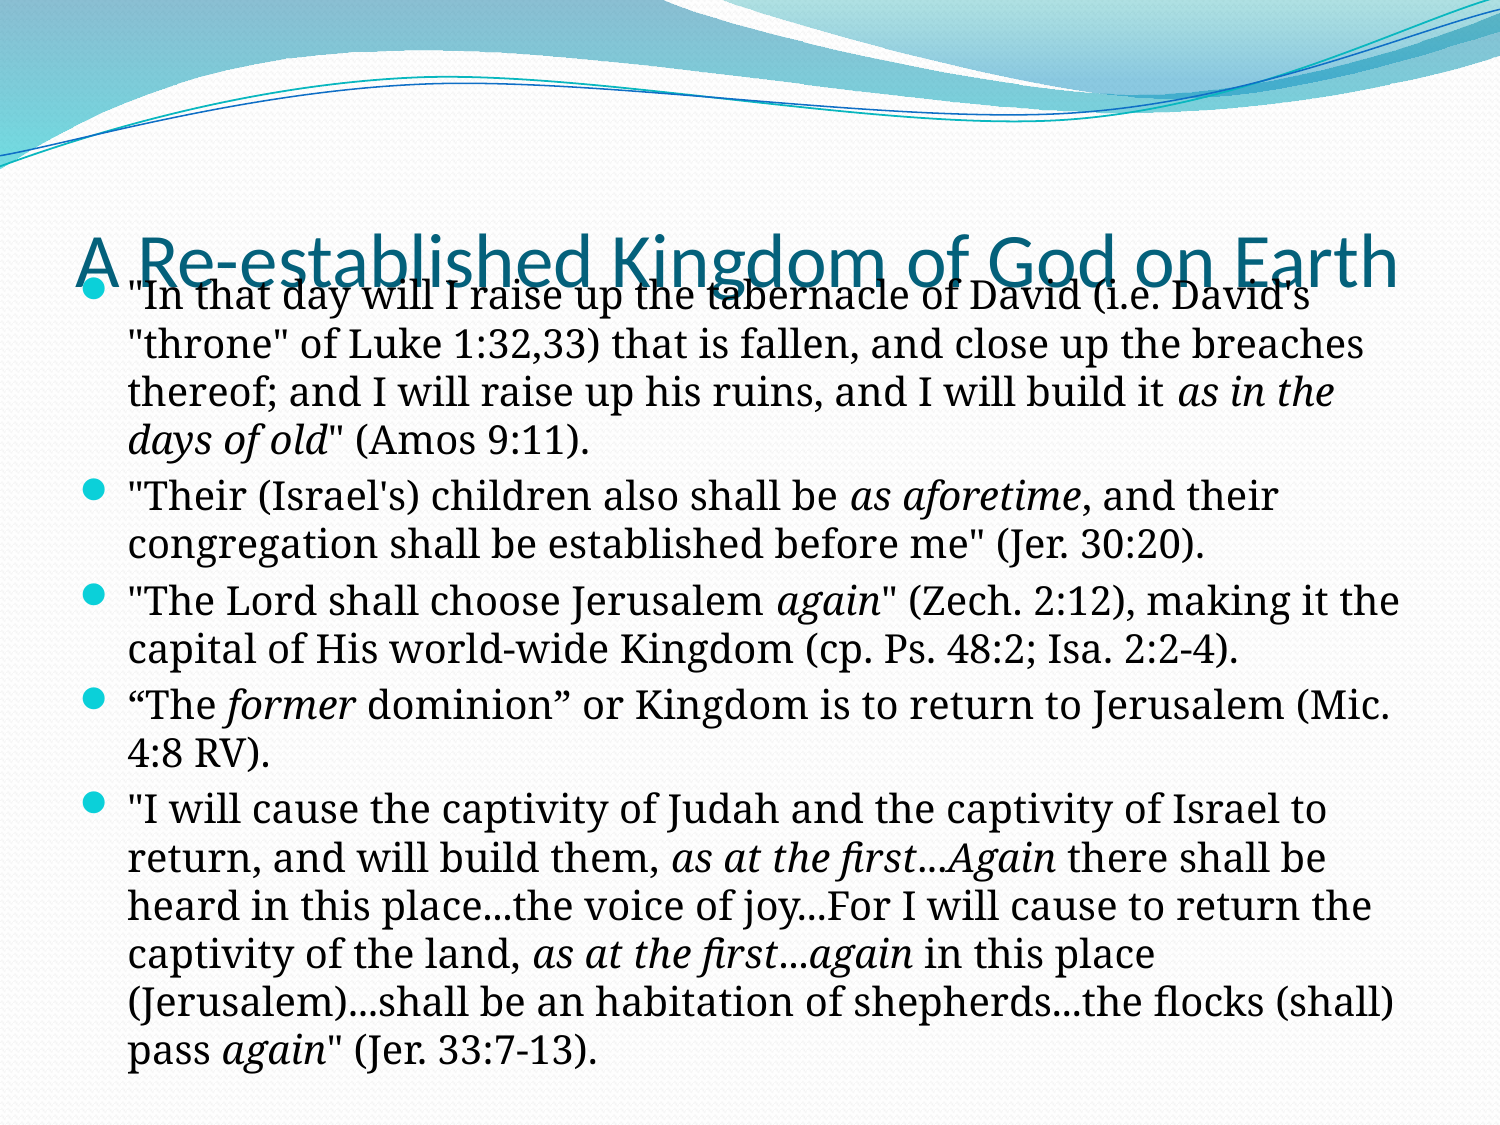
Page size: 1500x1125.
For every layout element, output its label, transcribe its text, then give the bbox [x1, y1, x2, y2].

title A Re-established Kingdom of God on Earth [75, 115, 1425, 262]
list "In that day will I raise up the tabernacle of David (i.e. David's "throne" of Luke 1:32,33) that is fallen, and close up the breaches thereof; and I will raise up his ruins, and I will build it as in the days of old" (Amos 9:11). "Their (Israel's) children also shall be as aforetime, and their congregation shall be established before me" (Jer. 30:20). "The Lord shall choose Jerusalem again" (Zech. 2:12), making it the capital of His world-wide Kingdom (cp. Ps. 48:2; Isa. 2:2-4). “The former dominion” or Kingdom is to return to Jerusalem (Mic. 4:8 RV). "I will cause the captivity of Judah and the captivity of Israel to return, and will build them, as at the first...Again there shall be heard in this place...the voice of joy...For I will cause to return the captivity of the land, as at the first...again in this place (Jerusalem)...shall be an habitation of shepherds...the flocks (shall) pass again" (Jer. 33:7-13). [64, 262, 1425, 1083]
